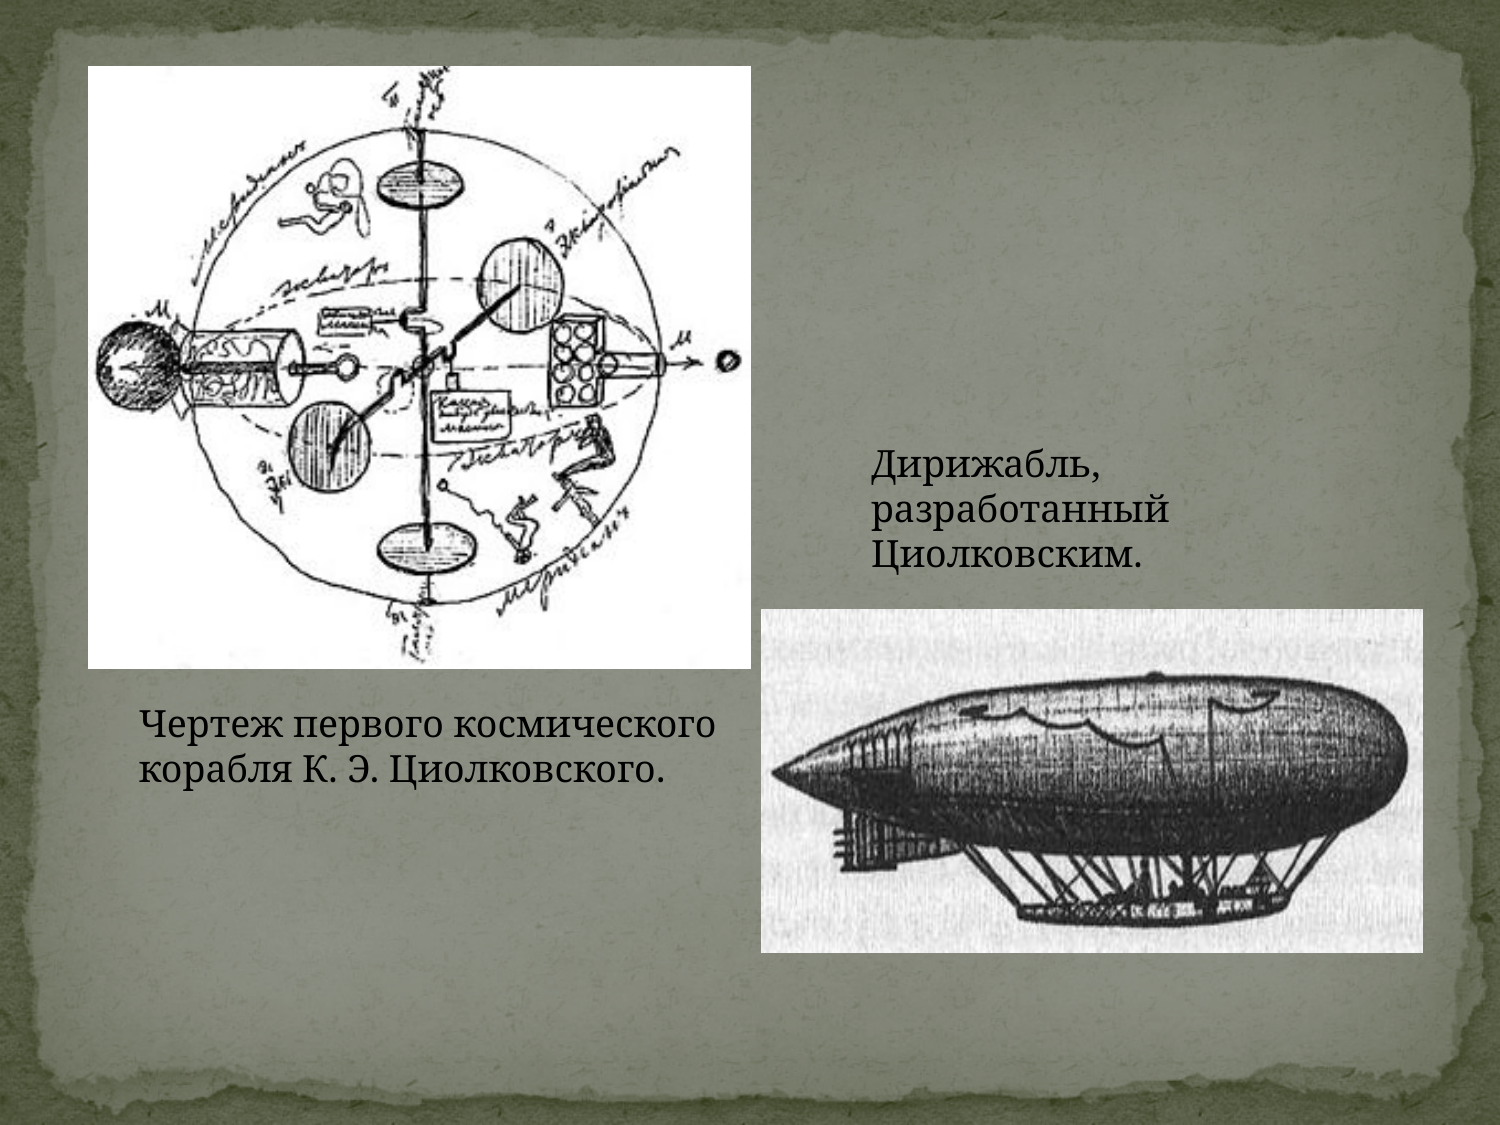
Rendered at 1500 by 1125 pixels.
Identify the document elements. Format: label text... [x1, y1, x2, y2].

text_box Дирижабль, разработанный Циолковским. [856, 432, 1388, 583]
text_box Чертеж первого космического корабля К. Э. Циолковского. [123, 692, 750, 798]
picture [88, 66, 751, 669]
picture [761, 609, 1423, 953]
